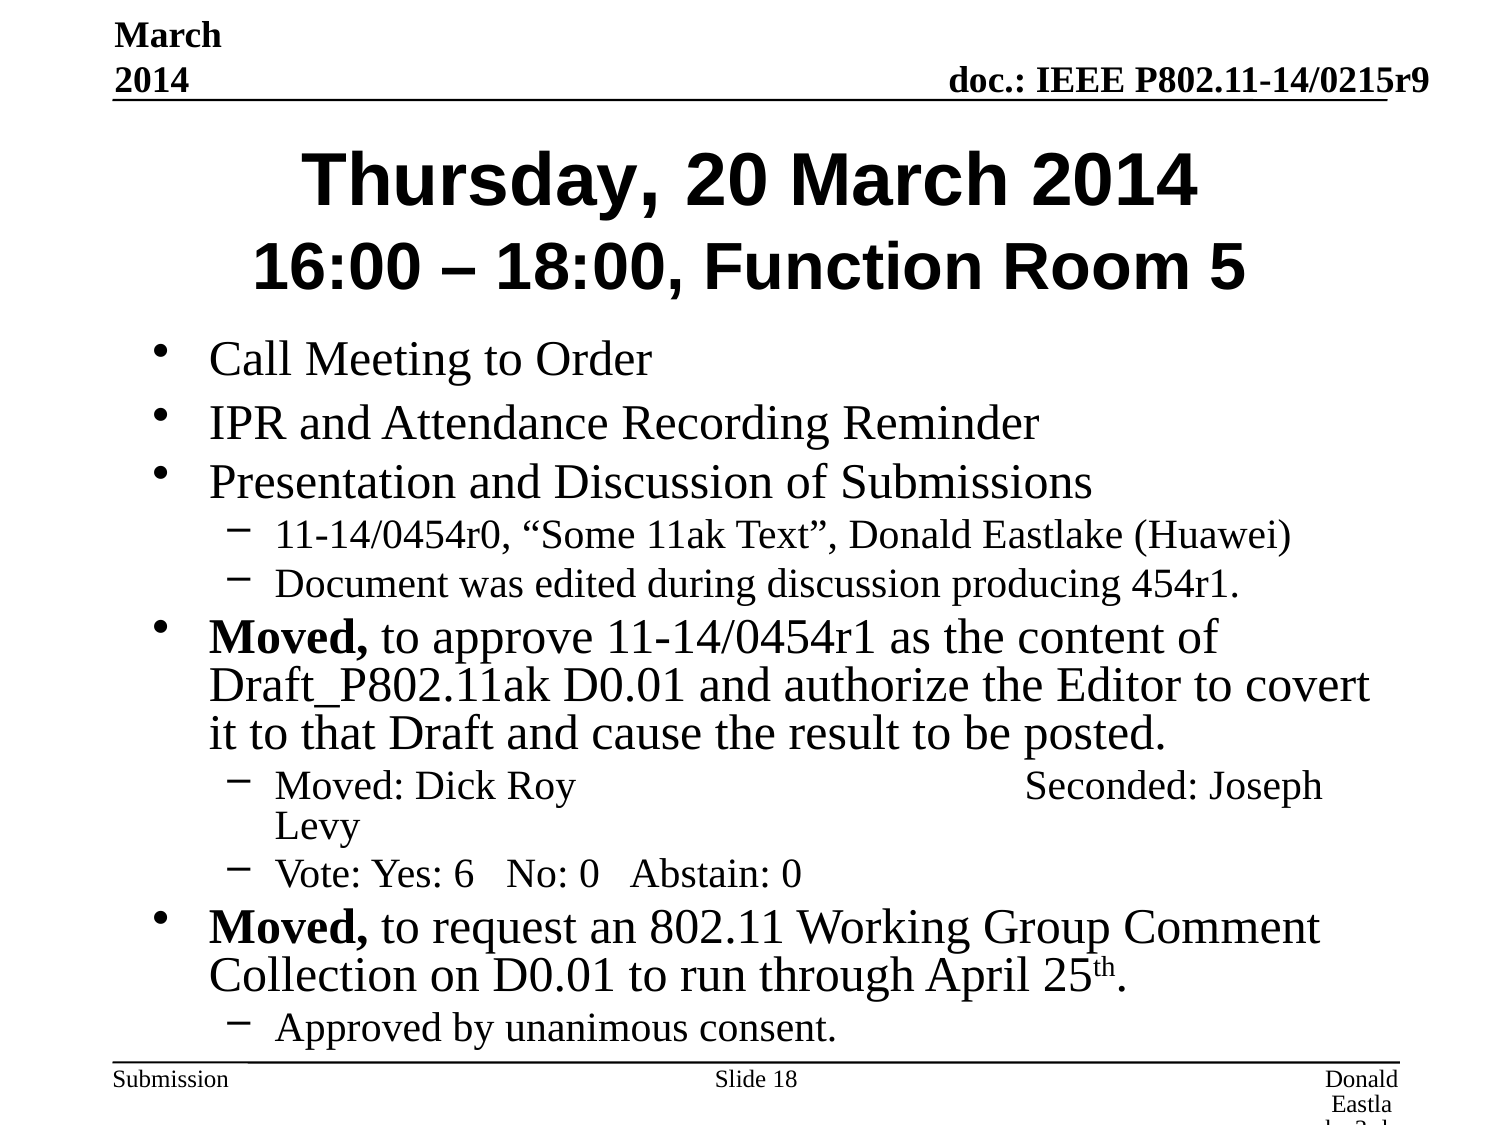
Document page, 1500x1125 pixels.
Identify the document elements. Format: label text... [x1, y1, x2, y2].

title Thursday, 20 March 2014 16:00 – 18:00, Function Room 5 [112, 112, 1388, 313]
list Call Meeting to Order IPR and Attendance Recording Reminder Presentation and Discussion of Submissions 11-14/0454r0, “Some 11ak Text”, Donald Eastlake (Huawei) Document was edited during discussion producing 454r1. Moved, to approve 11-14/0454r1 as the content of Draft_P802.11ak D0.01 and authorize the Editor to covert it to that Draft and cause the result to be posted. Moved: Dick Roy Seconded: Joseph Levy Vote: Yes: 6 No: 0 Abstain: 0 Moved, to request an 802.11 Working Group Comment Collection on D0.01 to run through April 25th. Approved by unanimous consent. [137, 324, 1388, 1063]
footer Donald Eastlake 3rd, Huawei Technologies [1325, 1062, 1402, 1093]
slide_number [114, 54, 290, 100]
slide_number Slide 18 [712, 1063, 800, 1093]
